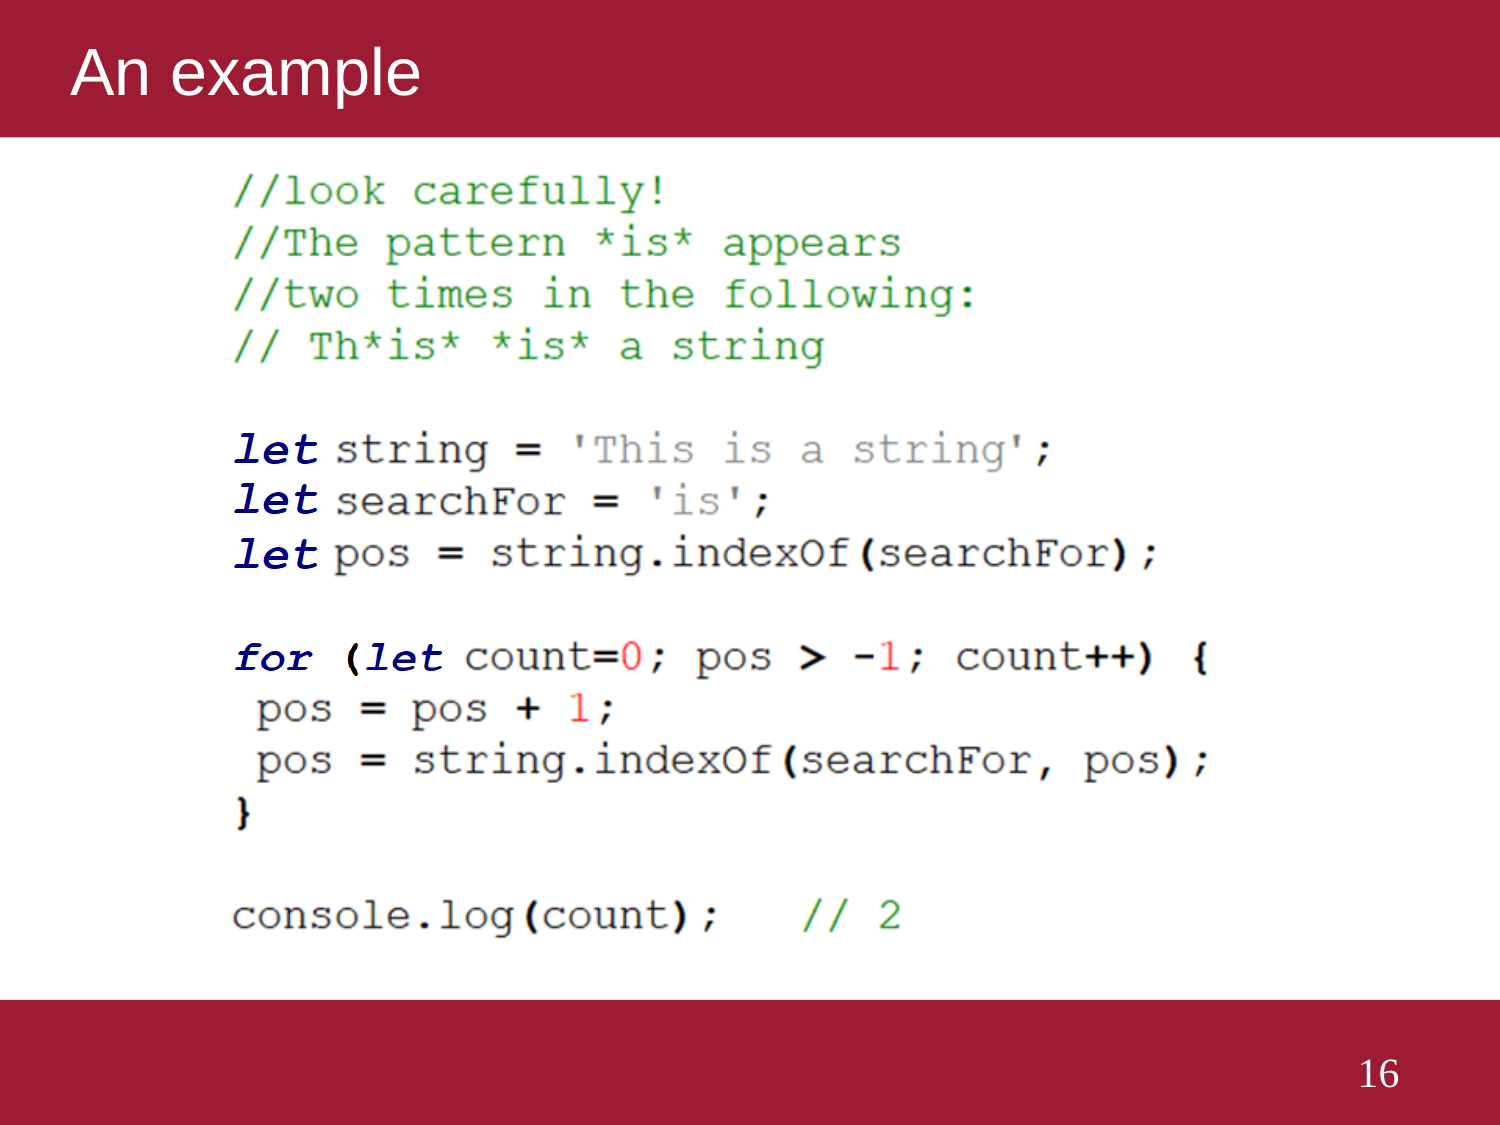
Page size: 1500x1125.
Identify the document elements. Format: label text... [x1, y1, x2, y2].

slide_number 16 [1074, 1038, 1426, 1089]
title An example [0, 0, 1500, 138]
picture [229, 166, 1269, 958]
